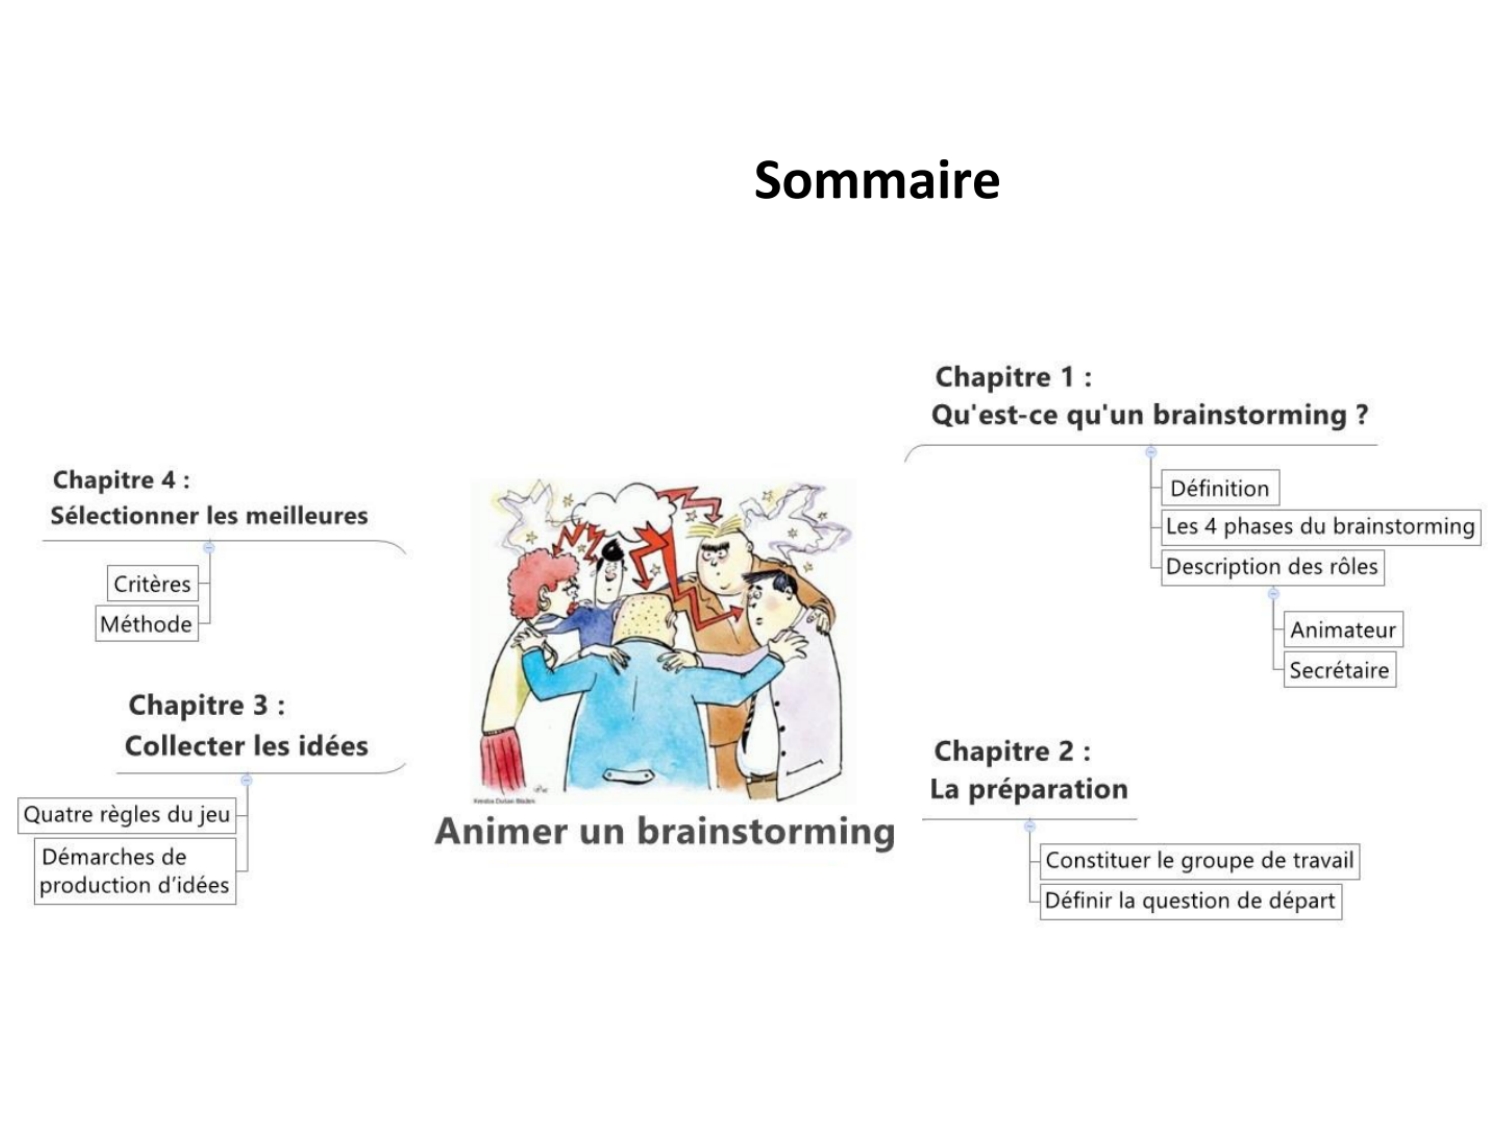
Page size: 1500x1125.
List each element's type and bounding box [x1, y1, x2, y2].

picture [13, 138, 1495, 953]
